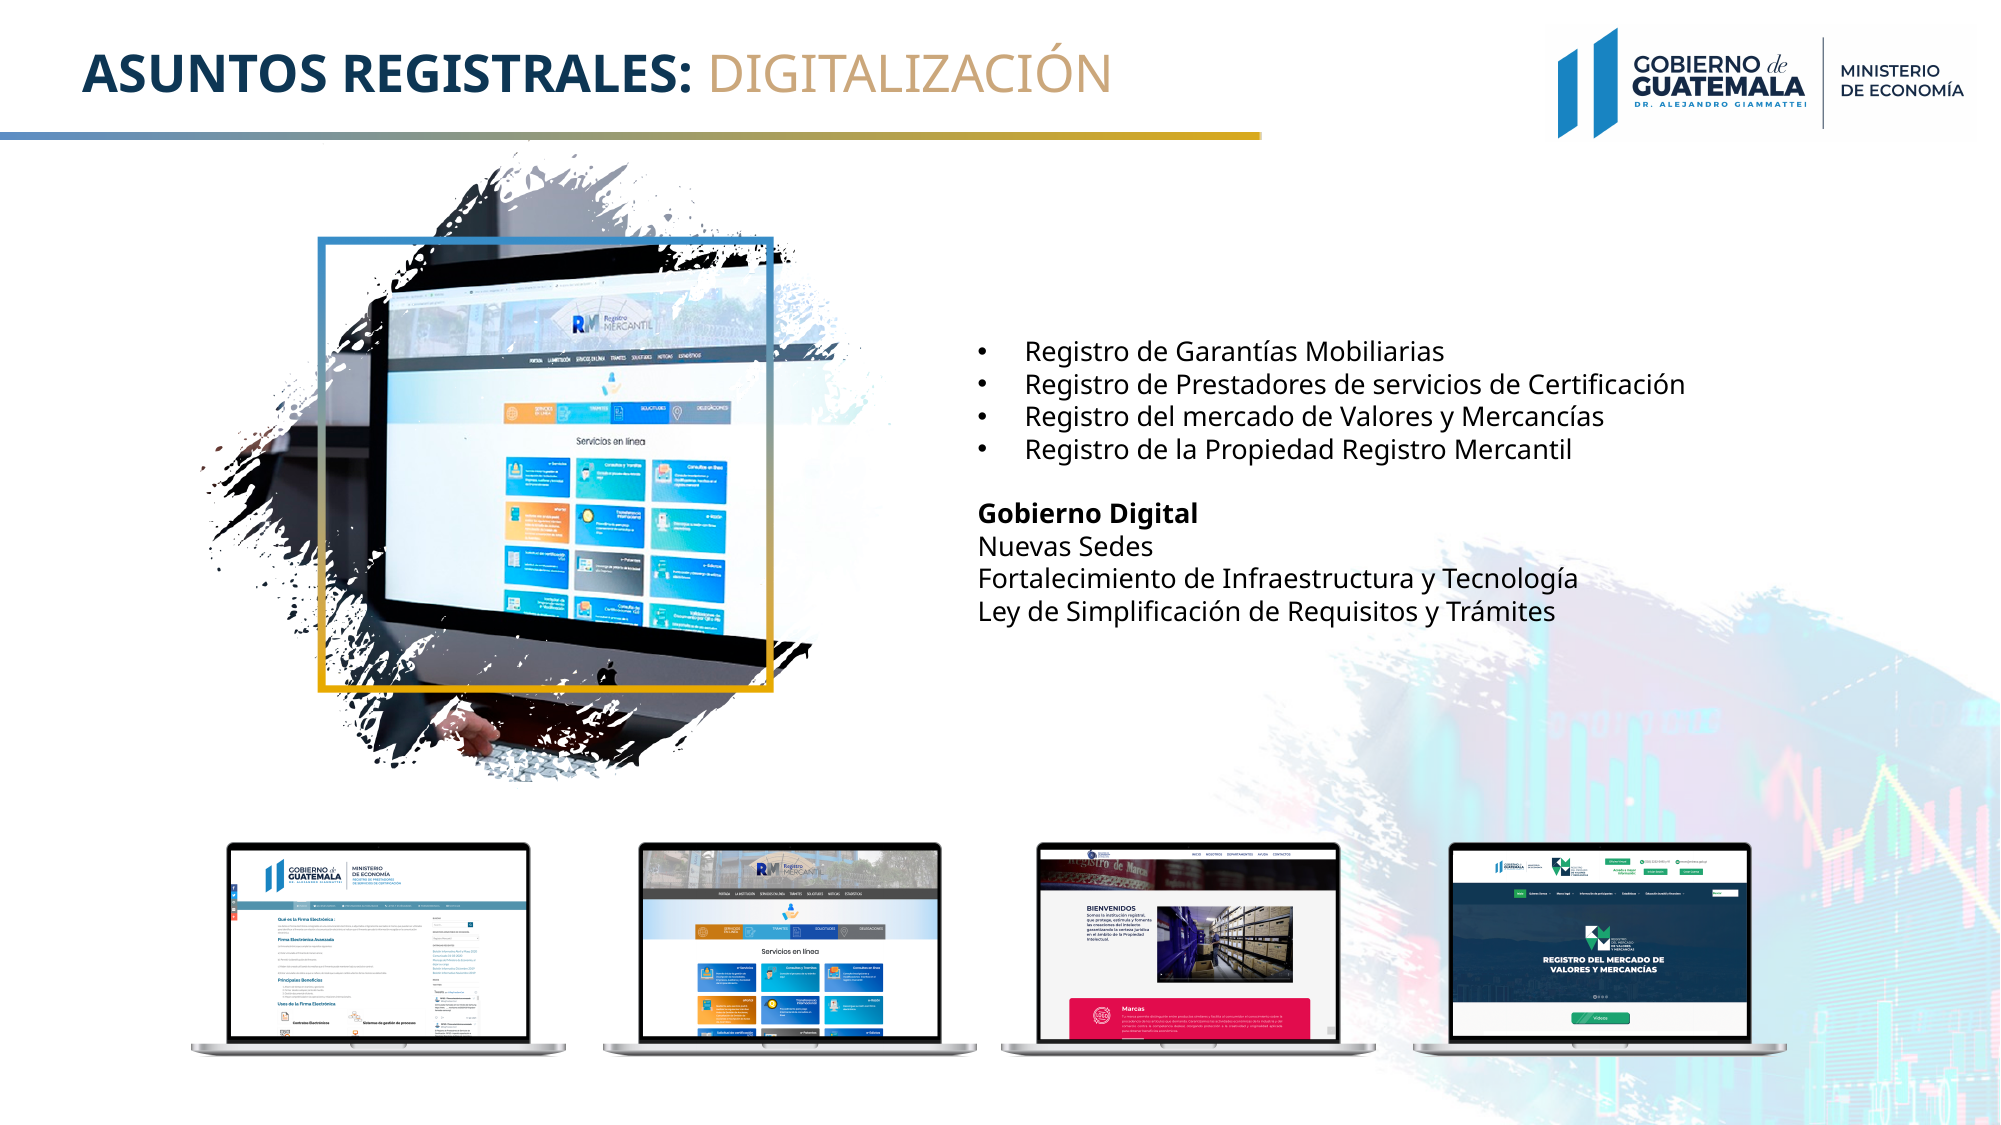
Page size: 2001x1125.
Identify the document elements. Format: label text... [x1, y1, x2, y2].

picture [1412, 842, 1787, 1057]
text_box Registro de Garantías Mobiliarias Registro de Prestadores de servicios de Certificación Registro del mercado de Valores y Mercancías Registro de la Propiedad Registro Mercantil Gobierno Digital Nuevas Sedes Fortalecimiento de Infraestructura y Tecnología Ley de Simplificación de Requisitos y Trámites [977, 327, 1773, 635]
text_box ASUNTOS REGISTRALES: DIGITALIZACIÓN [67, 32, 113, 110]
picture [1544, 24, 1977, 142]
text_box ASUNTOS REGISTRALES: DIGITALIZACIÓN [977, 32, 1346, 110]
picture [0, 32, 1350, 1057]
picture [1001, 842, 1376, 1057]
